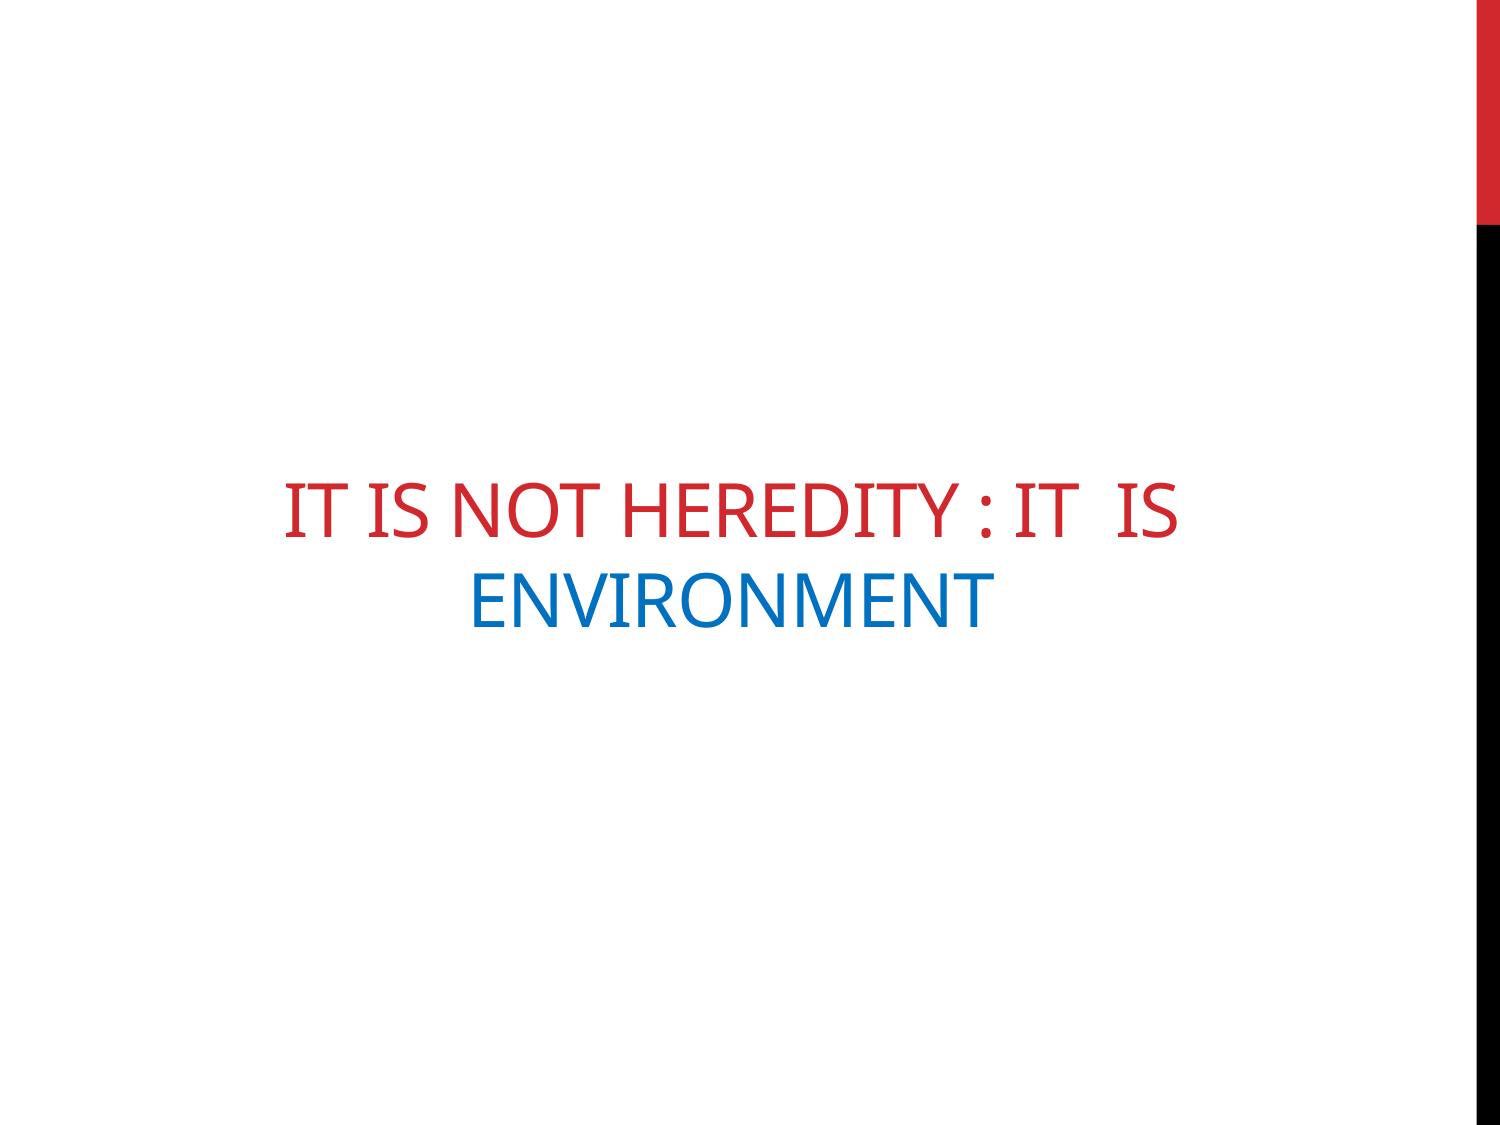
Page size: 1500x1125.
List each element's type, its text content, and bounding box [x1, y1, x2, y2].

title It is not heredity : it is environment [62, 275, 1400, 650]
